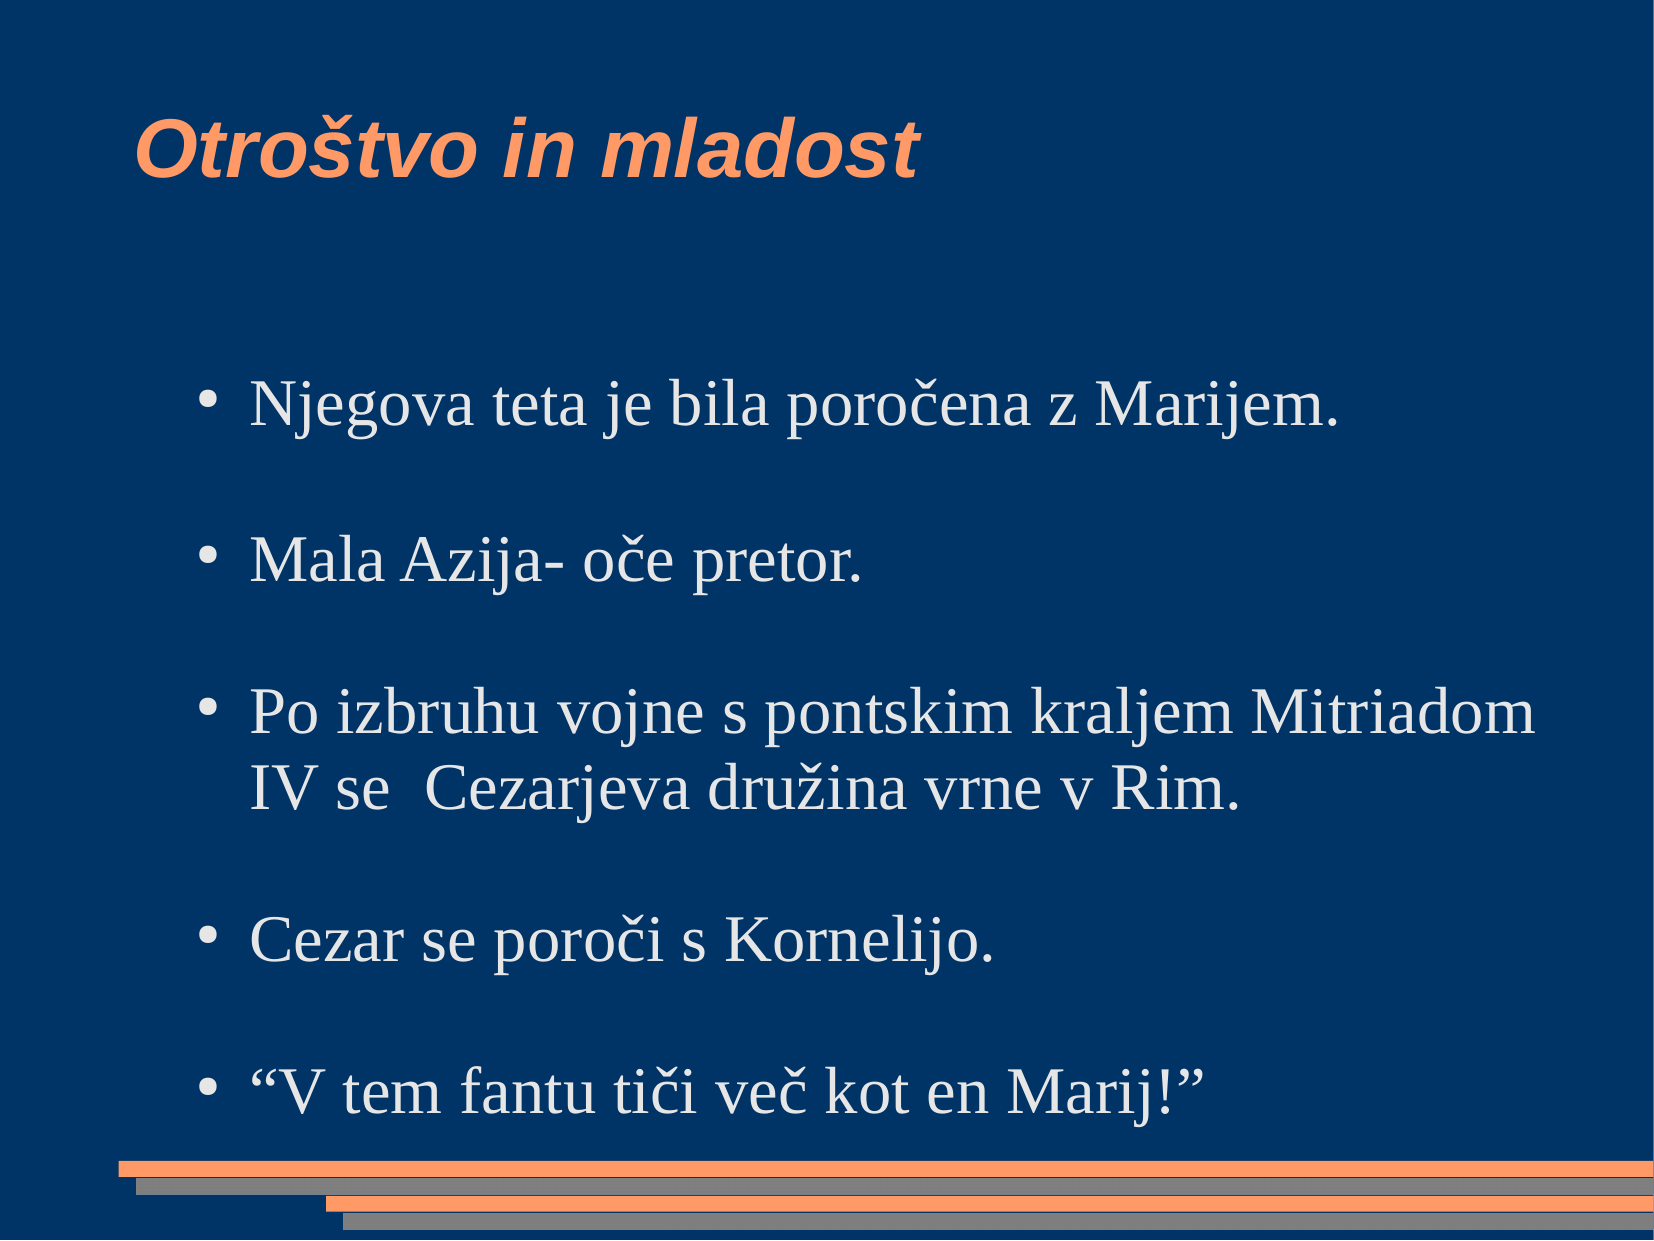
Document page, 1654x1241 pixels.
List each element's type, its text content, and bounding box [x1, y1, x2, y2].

list Njegova teta je bila poročena z Marijem. Mala Azija- oče pretor. Po izbruhu vojne s pontskim kraljem Mitriadom IV se Cezarjeva družina vrne v Rim. Cezar se poroči s Kornelijo. “V tem fantu tiči več kot en Marij!” [178, 364, 1570, 1129]
title Otroštvo in mladost [121, 46, 1534, 254]
